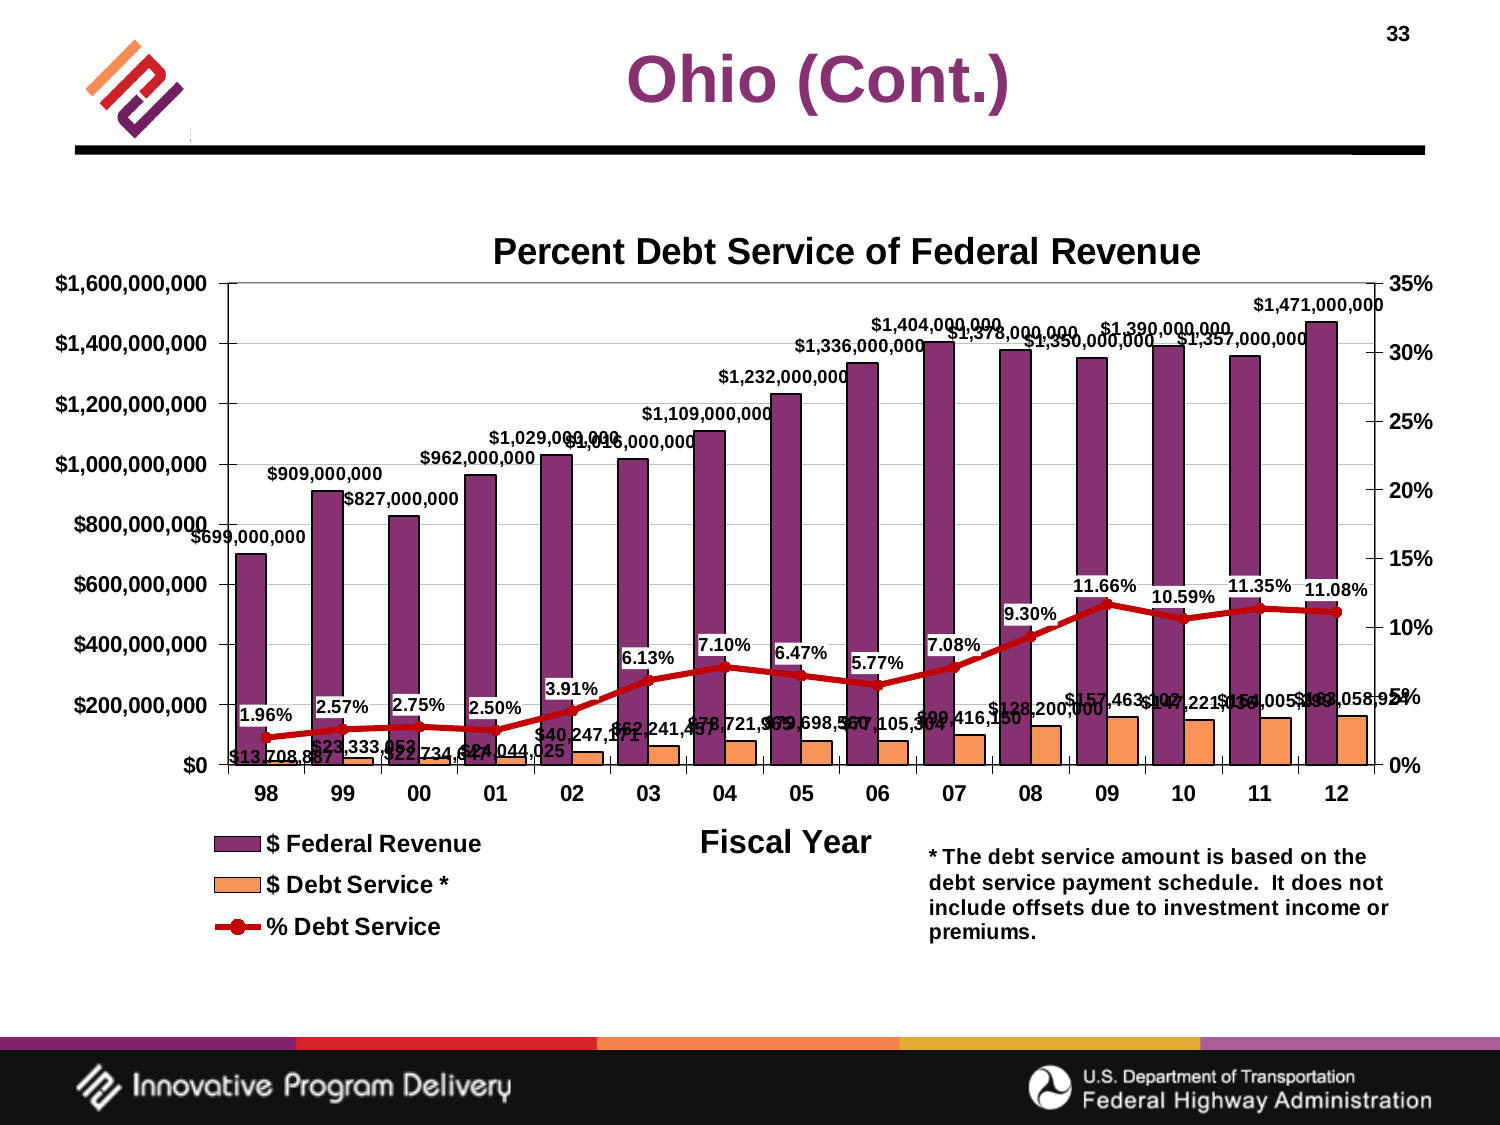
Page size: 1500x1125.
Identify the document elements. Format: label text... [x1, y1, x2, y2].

picture [50, 12, 463, 143]
picture [75, 1062, 513, 1114]
picture [1025, 1062, 1438, 1117]
title Ohio (Cont.) [174, 25, 1463, 127]
chart [55, 197, 1445, 963]
picture [0, 1037, 1500, 1050]
